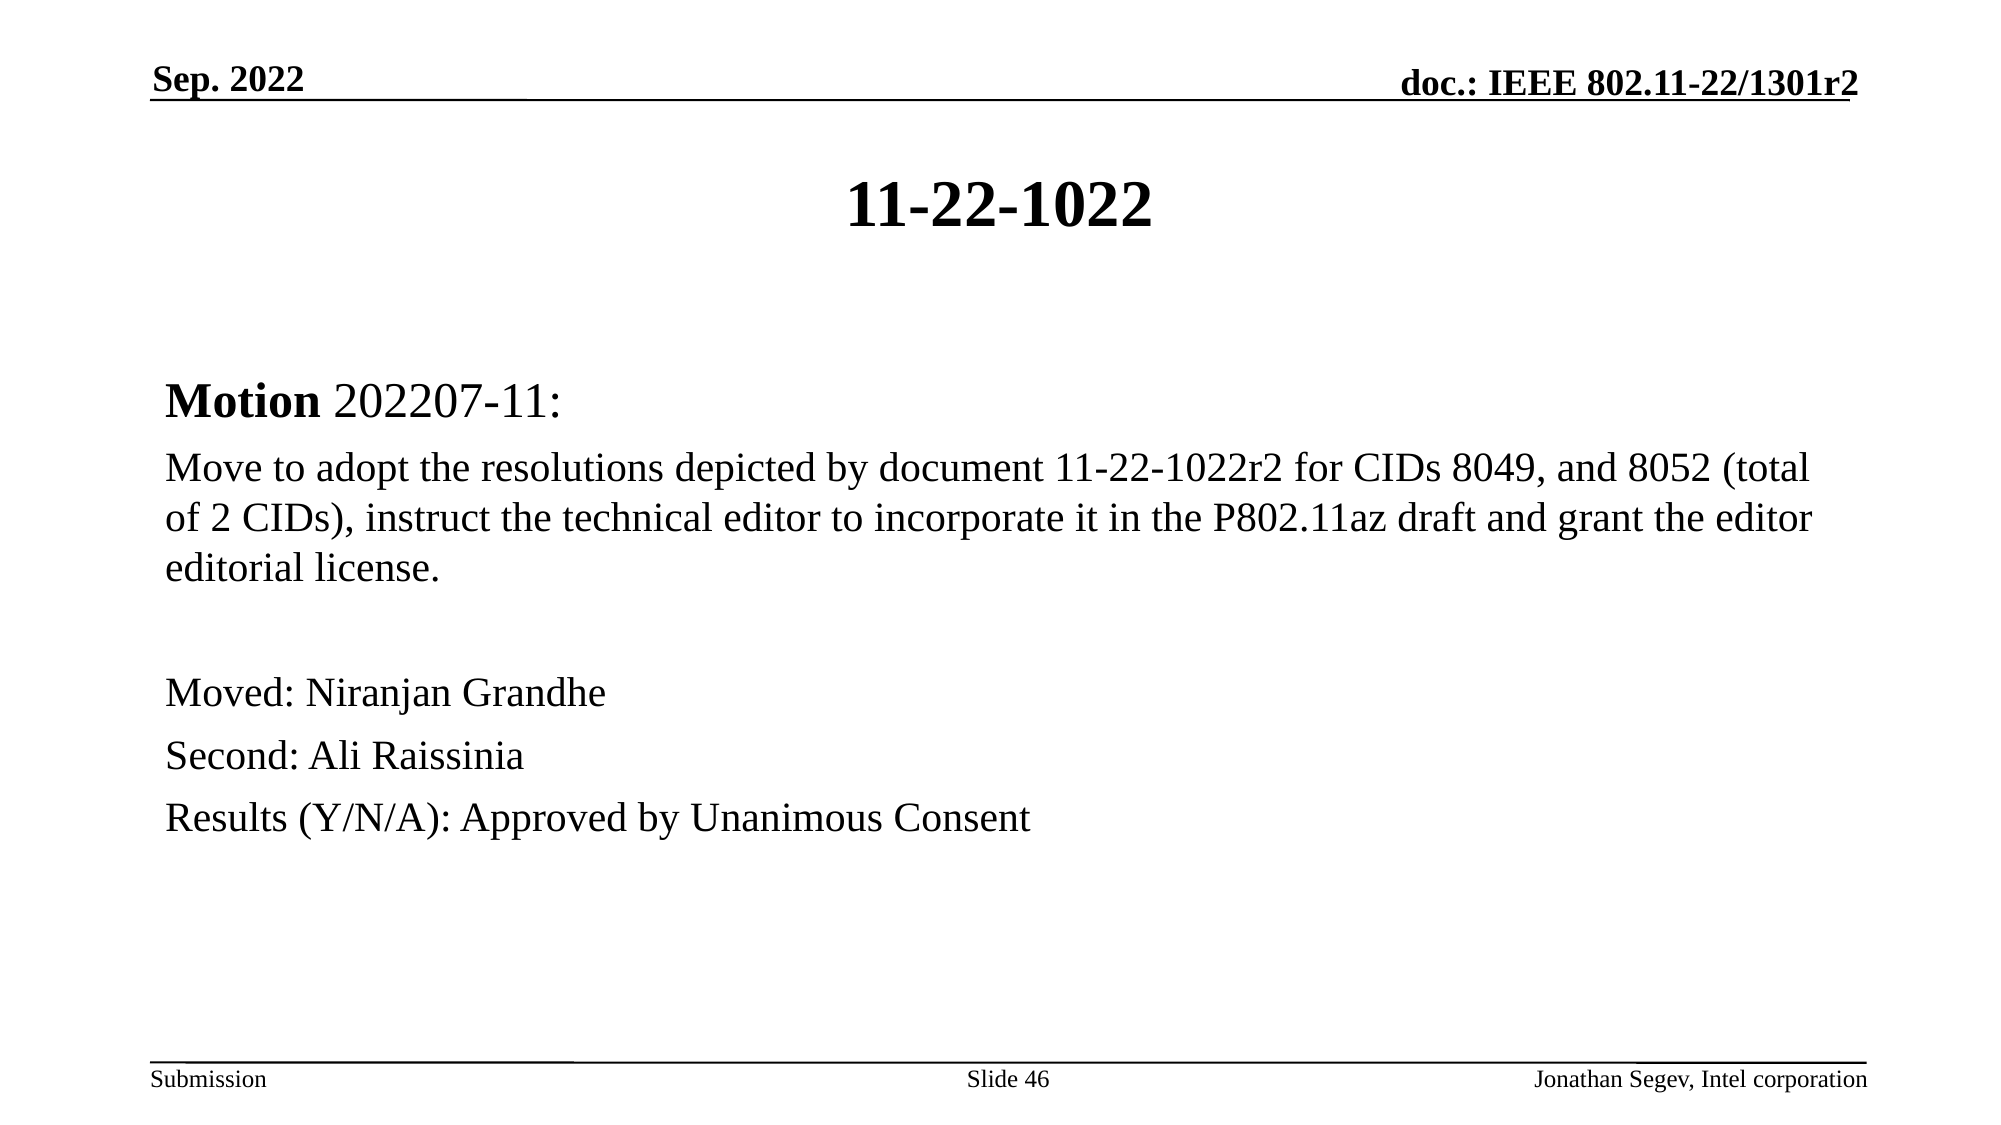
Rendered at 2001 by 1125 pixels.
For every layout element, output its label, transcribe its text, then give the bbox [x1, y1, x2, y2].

list Motion 202207-11: Move to adopt the resolutions depicted by document 11-22-1022r2 for CIDs 8049, and 8052 (total of 2 CIDs), instruct the technical editor to incorporate it in the P802.11az draft and grant the editor editorial license. Moved: Niranjan Grandhe Second: Ali Raissinia Results (Y/N/A): Approved by Unanimous Consent [149, 286, 1850, 1000]
footer Jonathan Segev, Intel corporation [1171, 1061, 1869, 1093]
slide_number Slide 46 [950, 1061, 1067, 1123]
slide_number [152, 54, 563, 100]
title 11-22-1022 [149, 112, 1850, 286]
